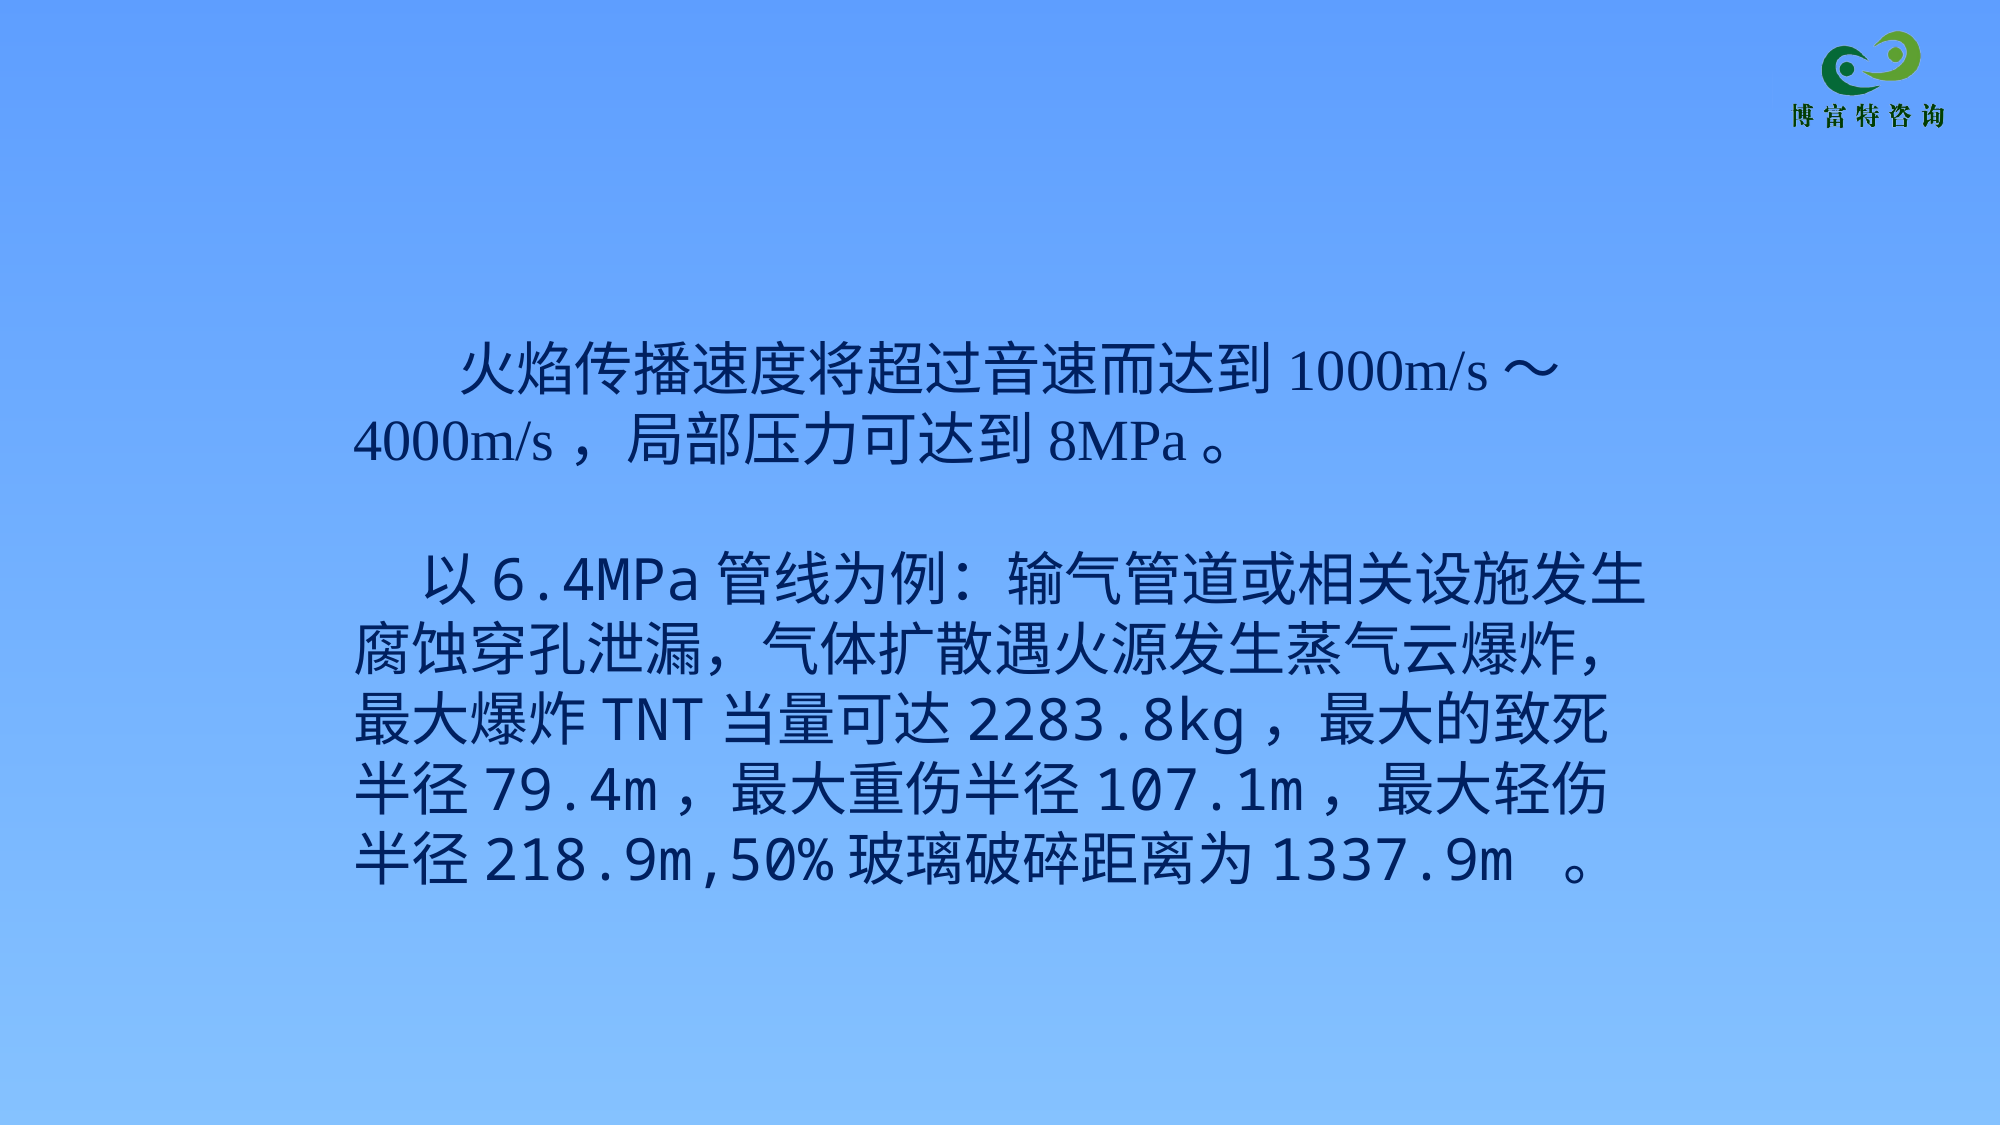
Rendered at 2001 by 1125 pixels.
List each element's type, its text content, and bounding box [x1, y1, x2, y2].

text_box 火焰传播速度将超过音速而达到1000m/s～4000m/s，局部压力可达到8MPa。 以6.4MPa管线为例：输气管道或相关设施发生腐蚀穿孔泄漏，气体扩散遇火源发生蒸气云爆炸，最大爆炸TNT当量可达2283.8kg，最大的致死半径79.4m，最大重伤半径107.1m，最大轻伤半径218.9m,50%玻璃破碎距离为1337.9m 。 [338, 185, 1674, 900]
picture [1772, 30, 1969, 131]
